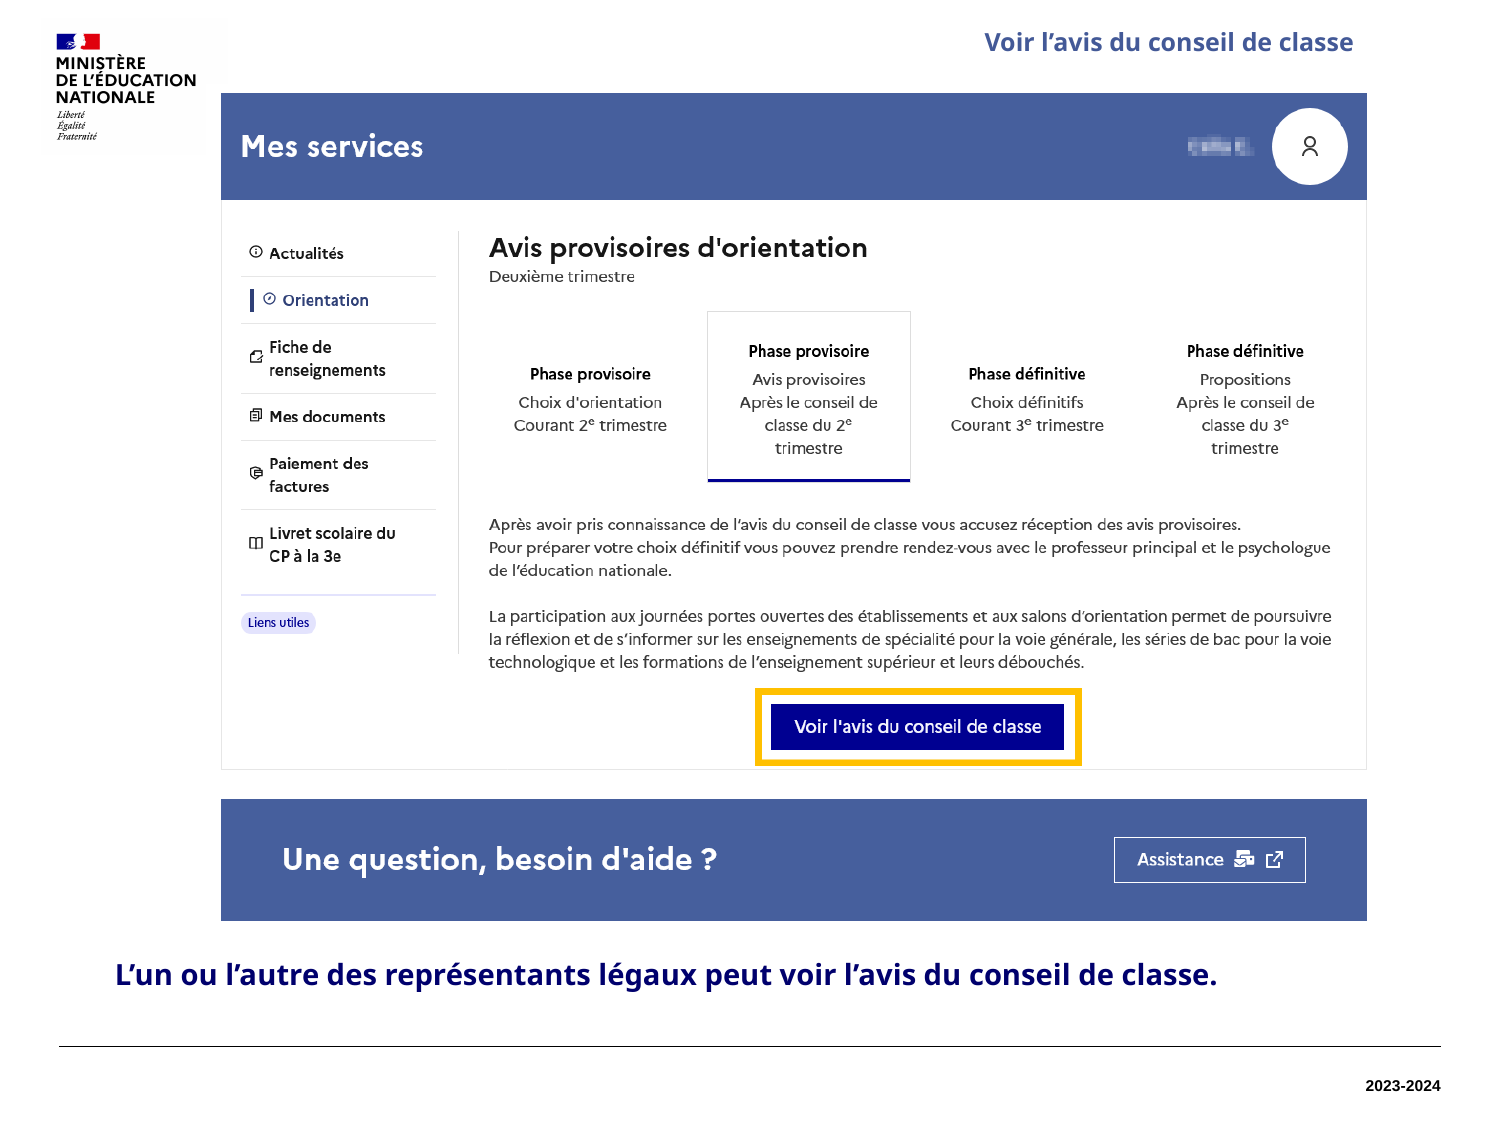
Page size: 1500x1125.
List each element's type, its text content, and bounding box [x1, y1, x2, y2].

picture [41, 18, 1383, 930]
slide_number 2023-2024 [1249, 1046, 1441, 1125]
text_box L’un ou l’autre des représentants légaux peut voir l’avis du conseil de classe. [100, 948, 1459, 999]
text_box Voir l’avis du conseil de classe [969, 19, 1500, 64]
